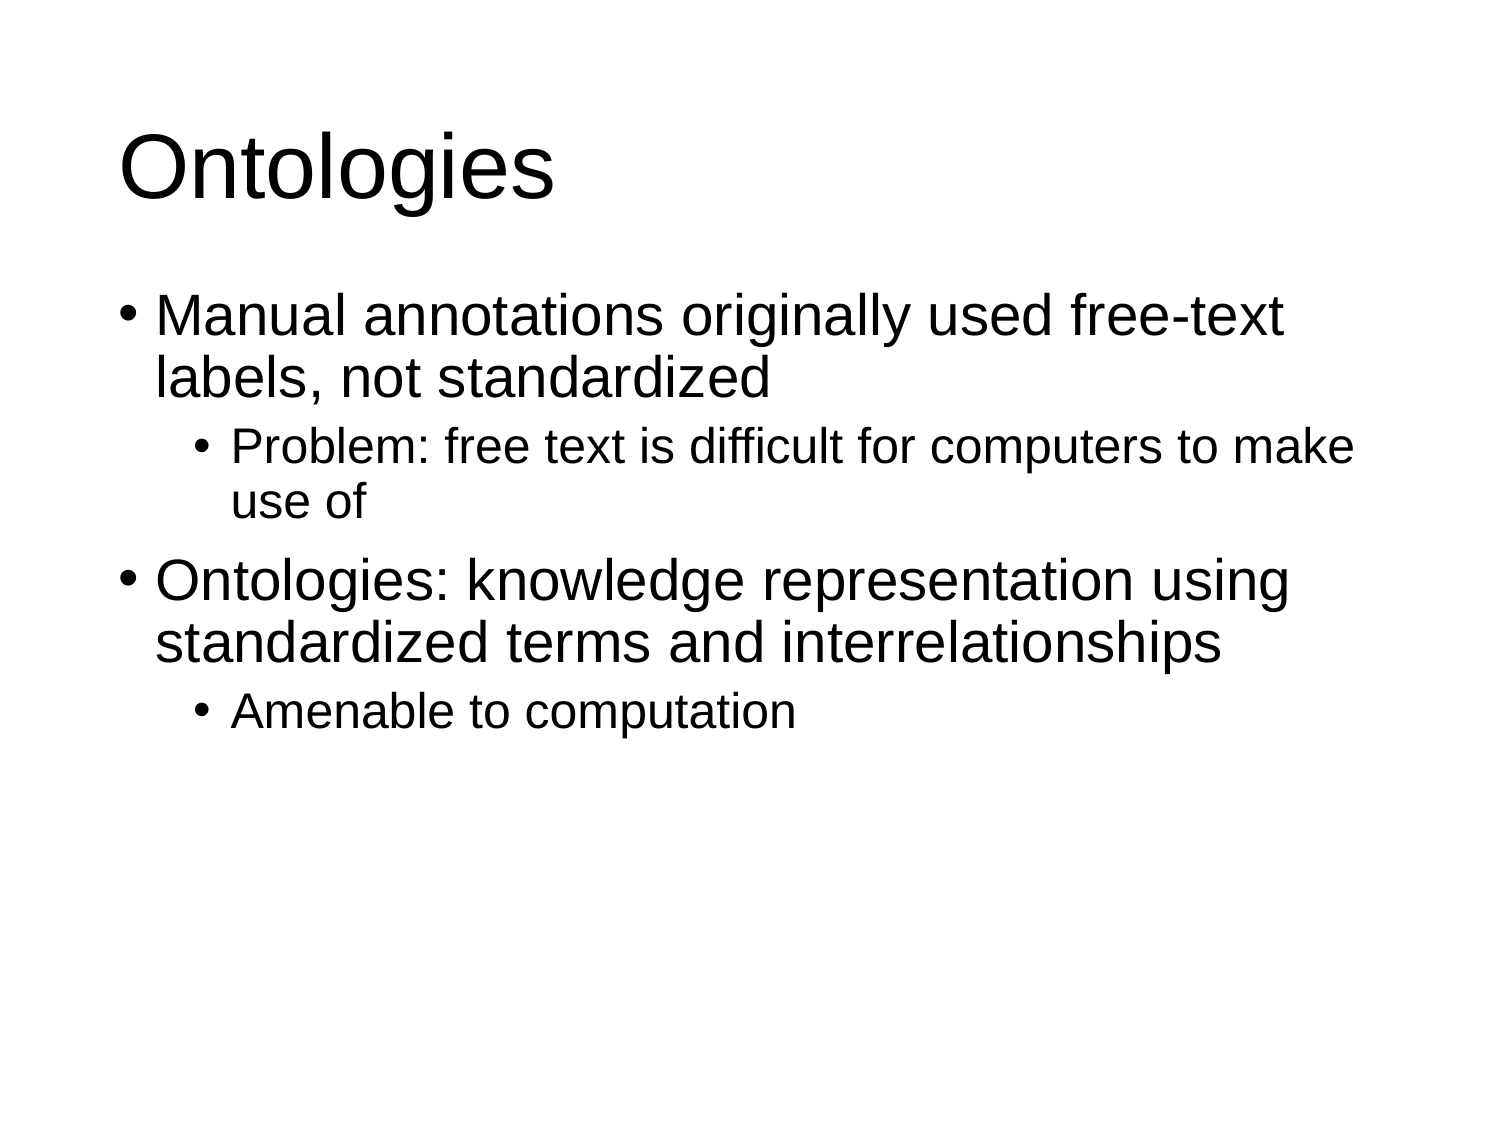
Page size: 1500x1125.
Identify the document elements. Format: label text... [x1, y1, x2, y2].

list Manual annotations originally used free-text labels, not standardized Problem: free text is difficult for computers to make use of Ontologies: knowledge representation using standardized terms and interrelationships Amenable to computation [103, 277, 1397, 1014]
title Ontologies [103, 59, 1397, 277]
